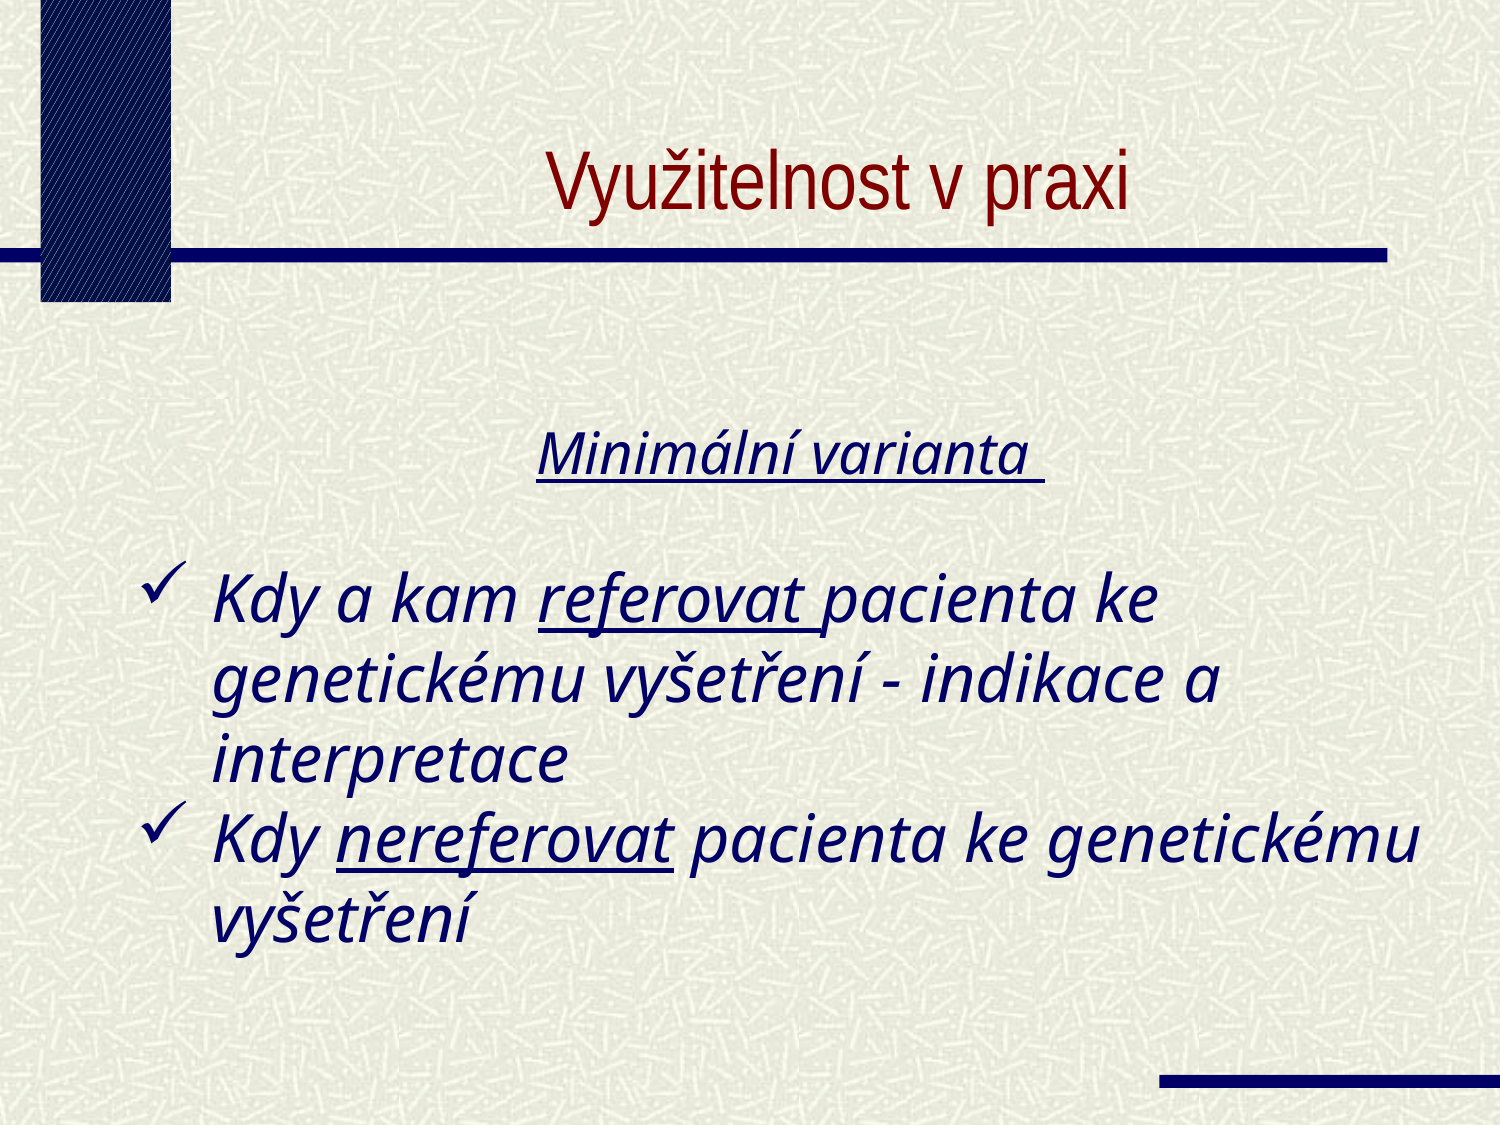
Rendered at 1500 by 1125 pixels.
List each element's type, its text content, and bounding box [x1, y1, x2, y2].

title Využitelnost v praxi [176, 0, 1500, 235]
picture [0, 0, 40, 248]
text_box Minimální varianta Kdy a kam referovat pacienta ke genetickému vyšetření - indikace a interpretace Kdy nereferovat pacienta ke genetickému vyšetření [121, 408, 1460, 964]
picture [0, 0, 1500, 1125]
